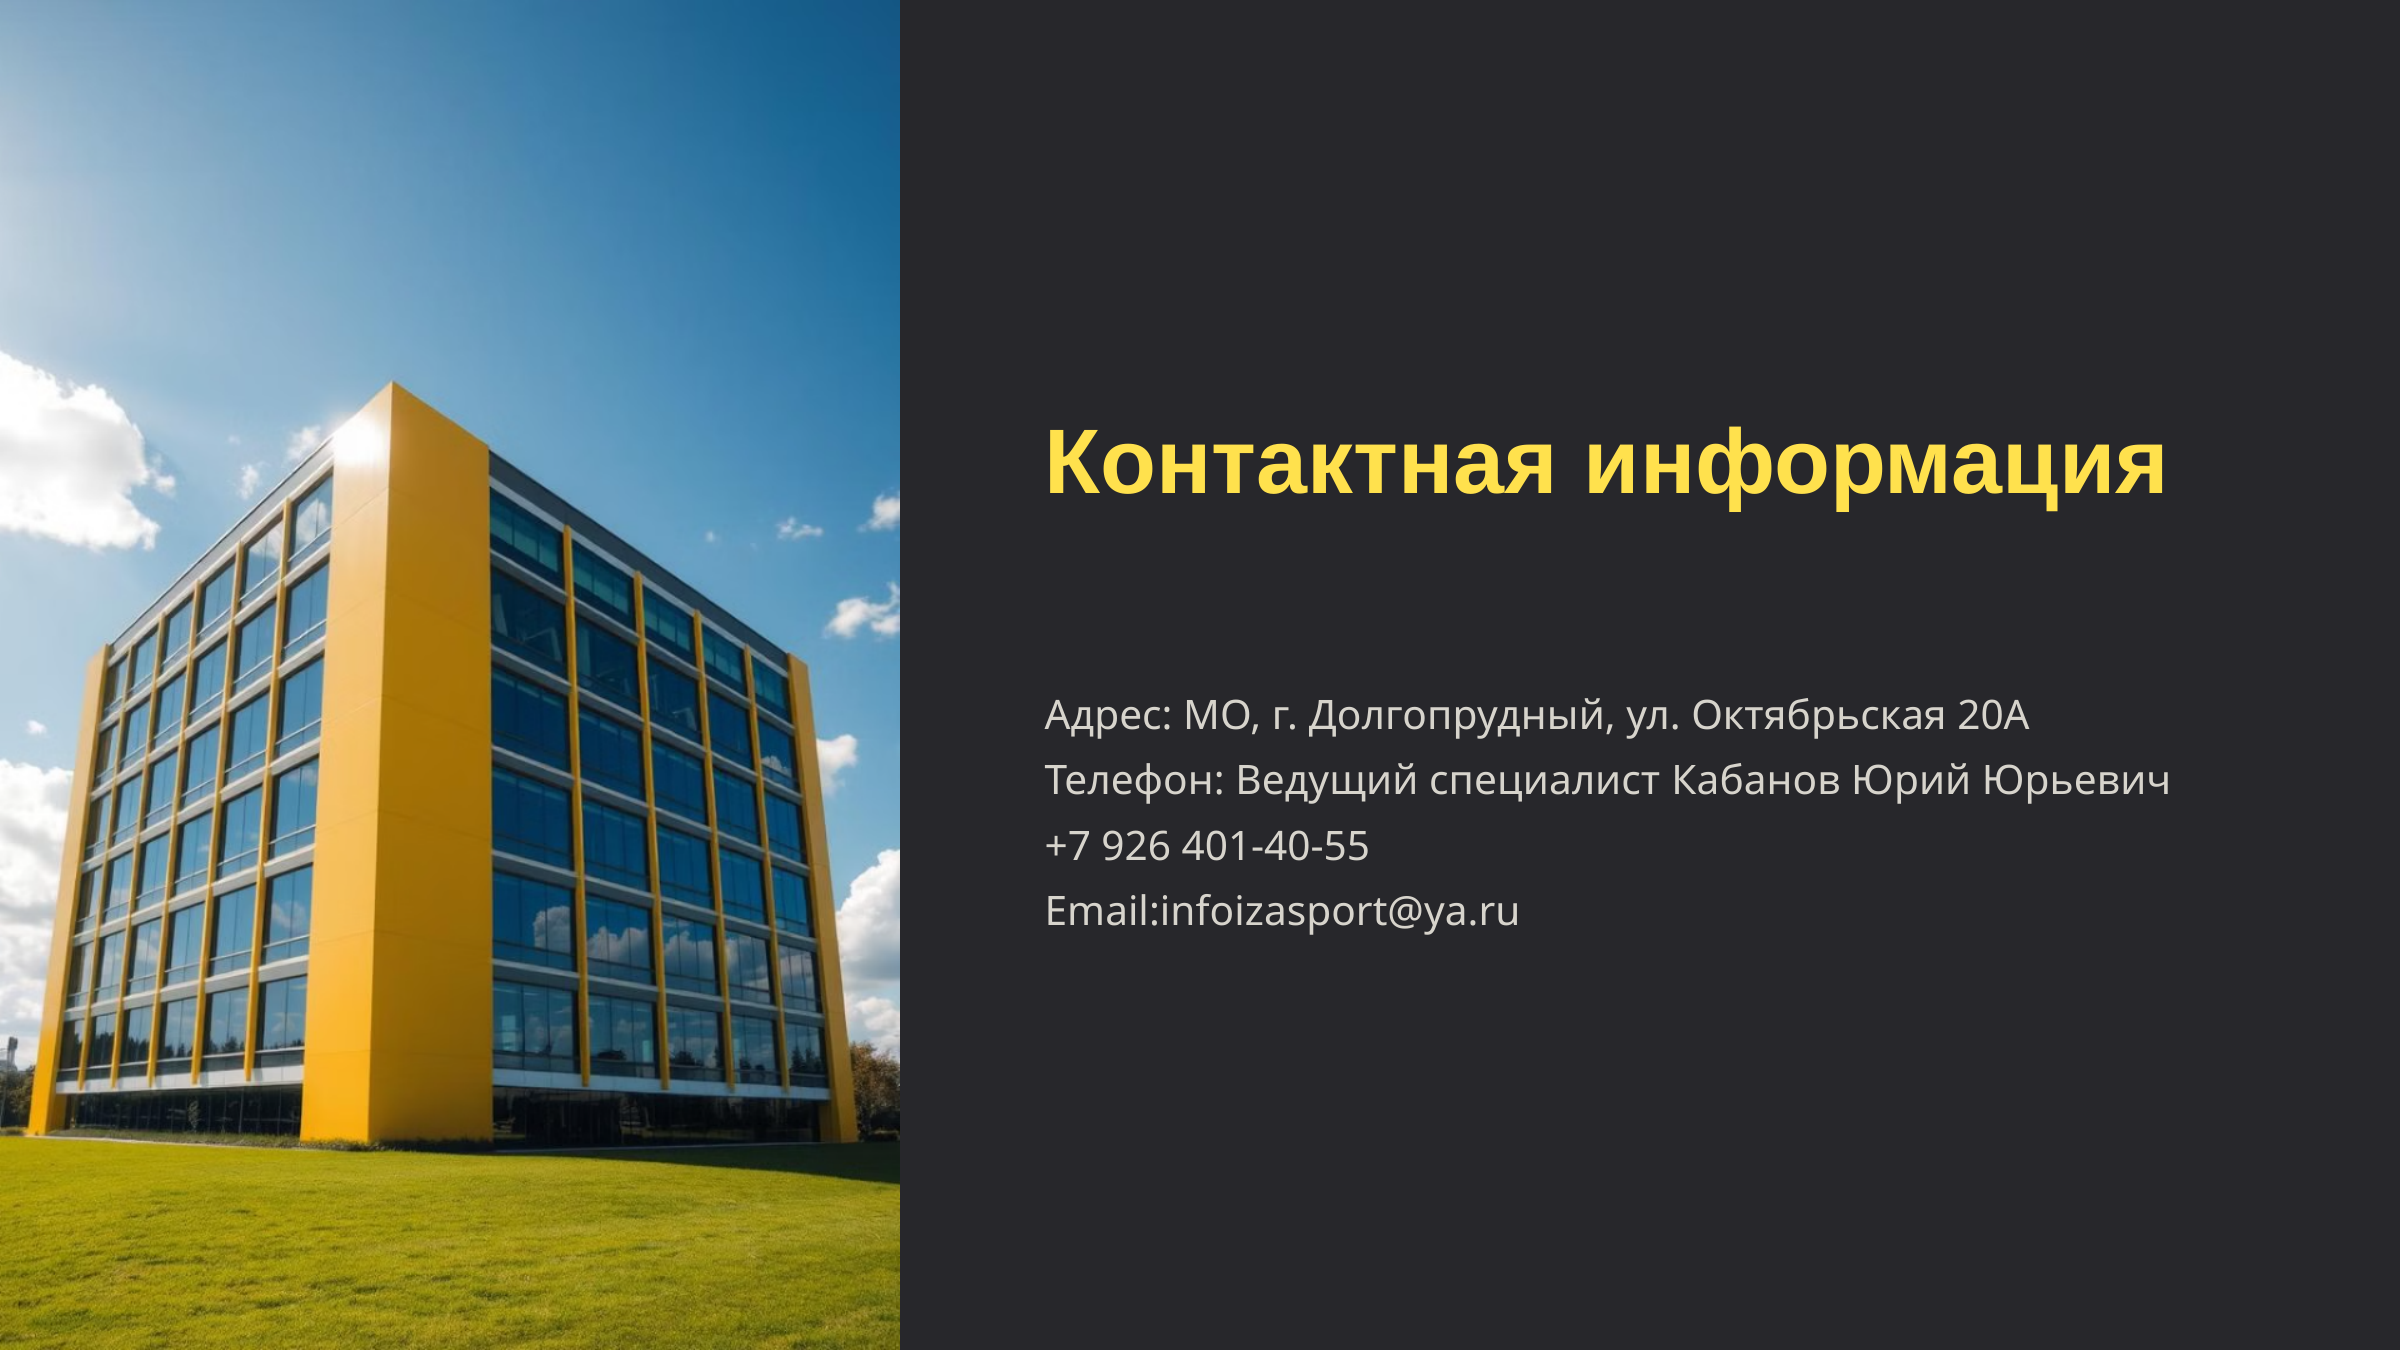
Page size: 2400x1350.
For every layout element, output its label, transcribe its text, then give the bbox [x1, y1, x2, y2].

text_box Контактная информация [1044, 397, 2256, 627]
picture [0, 0, 901, 1350]
text_box Адрес: МО, г. Долгопрудный, ул. Октябрьская 20А Телефон: Ведущий специалист Кабанов Юрий Юрьевич +7 926 401-40-55 Email:infoizasport@ya.ru [1044, 688, 2256, 953]
